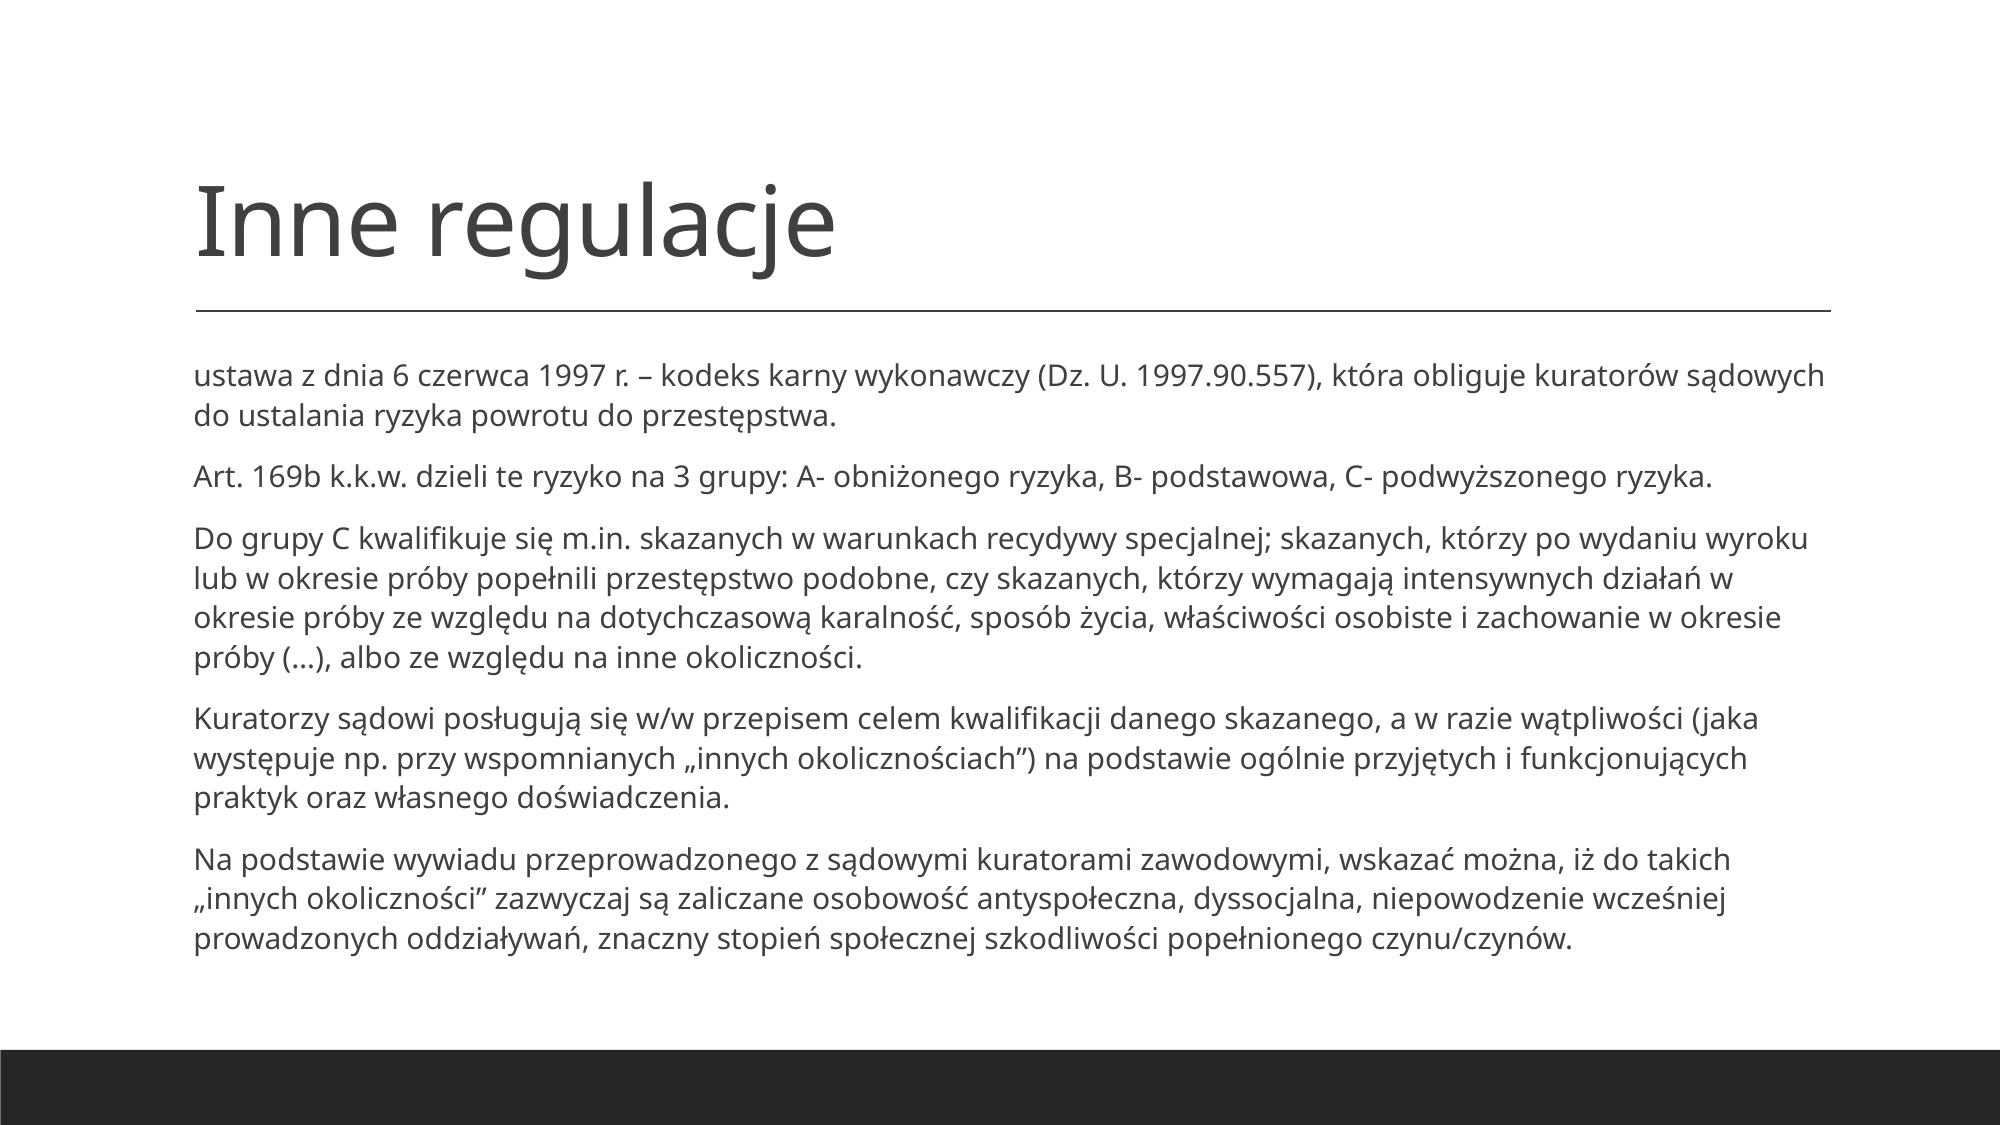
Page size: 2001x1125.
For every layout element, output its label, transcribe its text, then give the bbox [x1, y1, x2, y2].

list ustawa z dnia 6 czerwca 1997 r. – kodeks karny wykonawczy (Dz. U. 1997.90.557), która obliguje kuratorów sądowych do ustalania ryzyka powrotu do przestępstwa. Art. 169b k.k.w. dzieli te ryzyko na 3 grupy: A- obniżonego ryzyka, B- podstawowa, C- podwyższonego ryzyka. Do grupy C kwalifikuje się m.in. skazanych w warunkach recydywy specjalnej; skazanych, którzy po wydaniu wyroku lub w okresie próby popełnili przestępstwo podobne, czy skazanych, którzy wymagają intensywnych działań w okresie próby ze względu na dotychczasową karalność, sposób życia, właściwości osobiste i zachowanie w okresie próby (…), albo ze względu na inne okoliczności. Kuratorzy sądowi posługują się w/w przepisem celem kwalifikacji danego skazanego, a w razie wątpliwości (jaka występuje np. przy wspomnianych „innych okolicznościach”) na podstawie ogólnie przyjętych i funkcjonujących praktyk oraz własnego doświadczenia. Na podstawie wywiadu przeprowadzonego z sądowymi kuratorami zawodowymi, wskazać można, iż do takich „innych okoliczności” zazwyczaj są zaliczane osobowość antyspołeczna, dyssocjalna, niepowodzenie wcześniej prowadzonych oddziaływań, znaczny stopień społecznej szkodliwości popełnionego czynu/czynów. [180, 345, 1830, 963]
title Inne regulacje [180, 47, 1830, 285]
